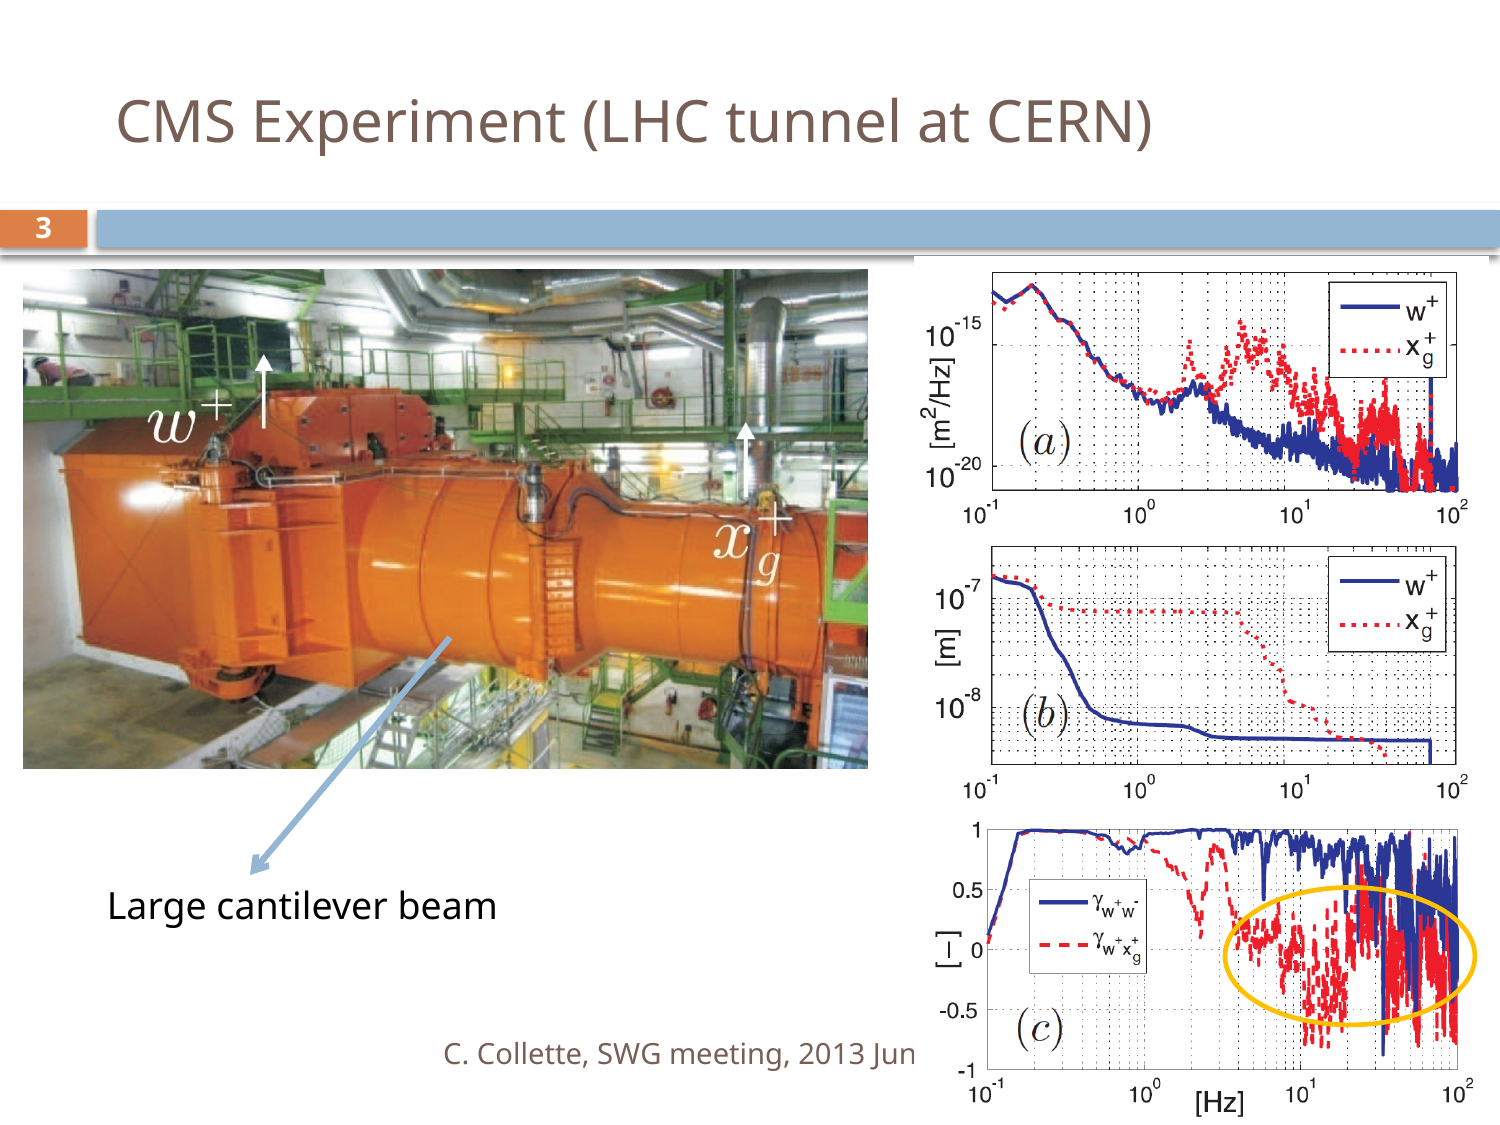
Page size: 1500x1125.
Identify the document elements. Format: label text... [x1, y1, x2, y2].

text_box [230, 655, 469, 857]
slide_number 3 [0, 208, 88, 249]
footer C. Collette, SWG meeting, 2013 June 21 [99, 1024, 908, 1085]
picture [914, 255, 1489, 1125]
picture [23, 269, 868, 769]
title CMS Experiment (LHC tunnel at CERN) [100, 37, 1438, 200]
text_box Large cantilever beam [92, 874, 513, 935]
